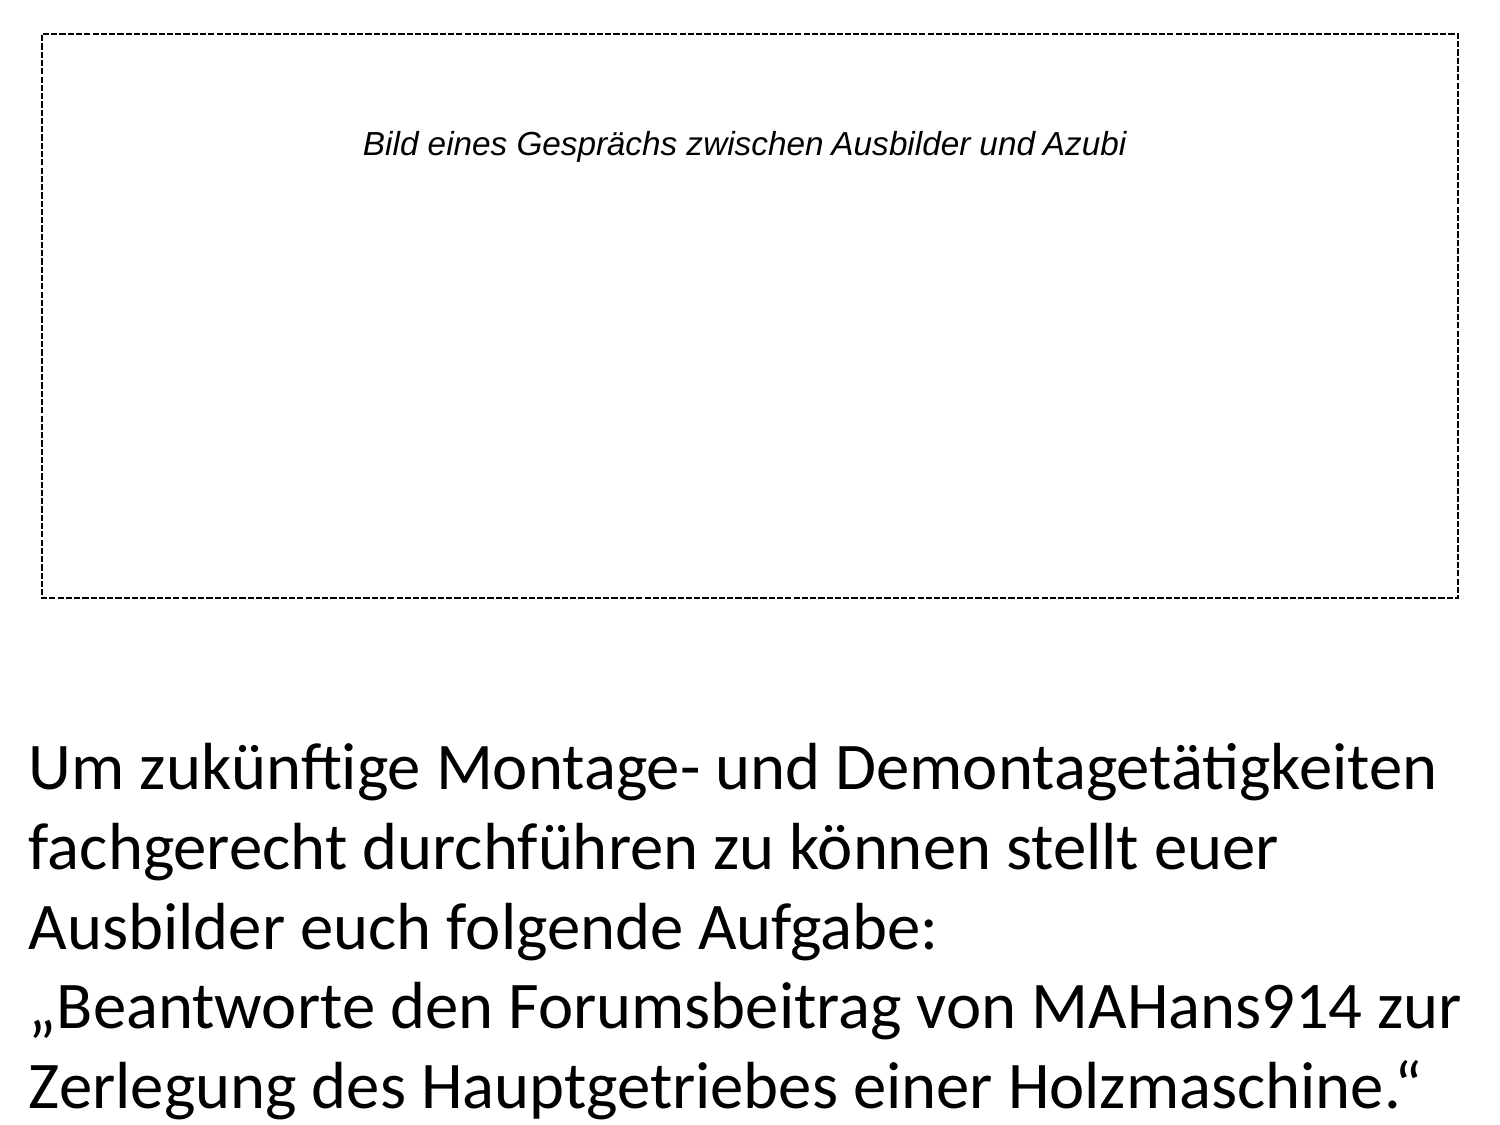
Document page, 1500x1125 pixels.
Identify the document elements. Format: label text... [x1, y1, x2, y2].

text_box Bild eines Gesprächs zwischen Ausbilder und Azubi [41, 34, 1459, 599]
text_box Um zukünftige Montage- und Demontagetätigkeiten fachgerecht durchführen zu können stellt euer Ausbilder euch folgende Aufgabe: „Beantworte den Forumsbeitrag von MAHans914 zur Zerlegung des Hauptgetriebes einer Holzmaschine.“ [14, 715, 1500, 1125]
